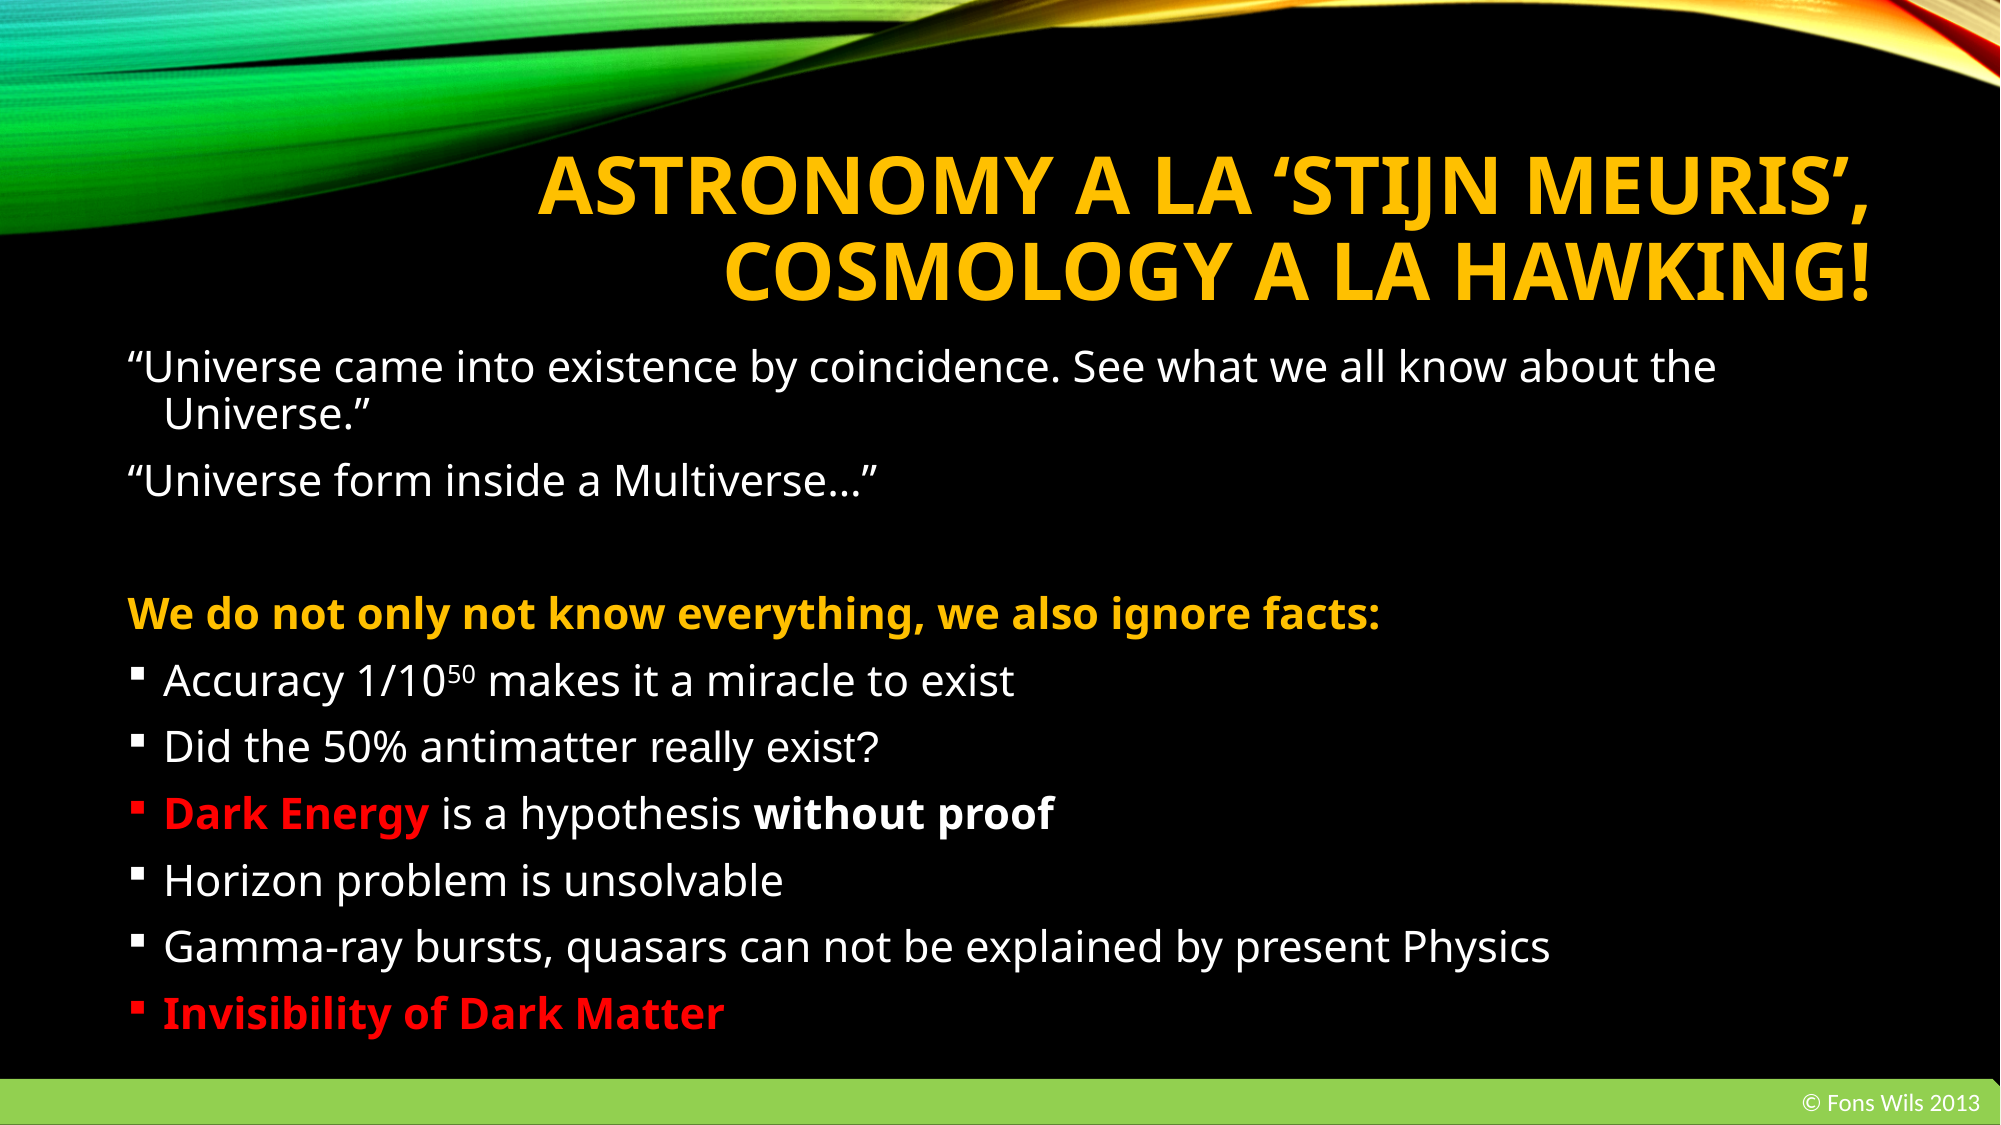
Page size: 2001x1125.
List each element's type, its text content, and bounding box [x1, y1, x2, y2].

list “Universe came into existence by coincidence. See what we all know about the Universe.” “Universe form inside a Multiverse…” We do not only not know everything, we also ignore facts: Accuracy 1/1050 makes it a miracle to exist Did the 50% antimatter really exist? Dark Energy is a hypothesis without proof Horizon problem is unsolvable Gamma-ray bursts, quasars can not be explained by present Physics Invisibility of Dark Matter [112, 337, 1888, 1047]
picture [0, 0, 2000, 237]
title Astronomy a la ‘Stijn Meuris’, cosmology a la Hawking! [474, 125, 1888, 337]
